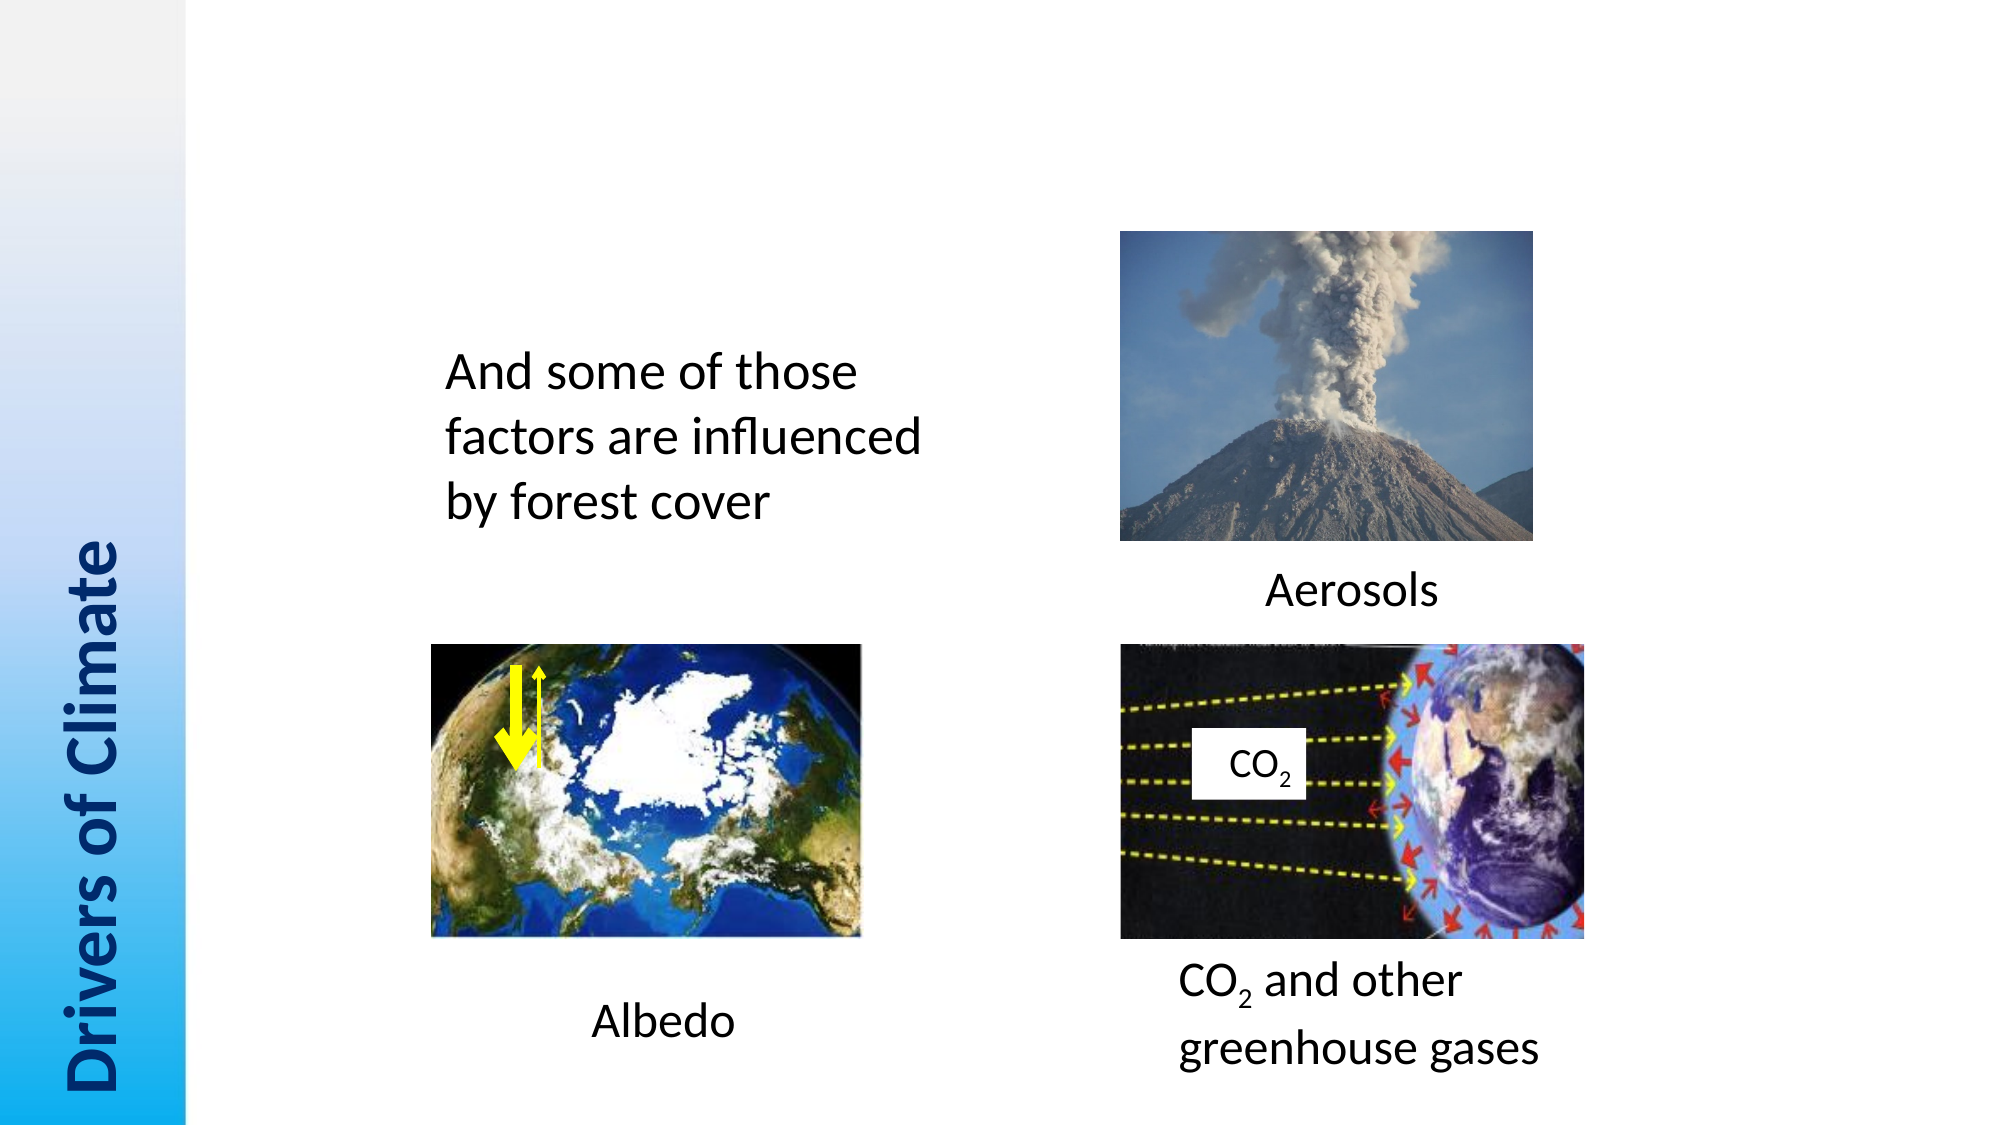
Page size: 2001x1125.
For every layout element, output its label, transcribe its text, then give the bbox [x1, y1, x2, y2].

text_box [472, 36, 1823, 295]
picture [0, 0, 2000, 1125]
text_box And some of those factors are influenced by forest cover [431, 328, 1000, 538]
text_box CO2 and other greenhouse gases [1163, 938, 1597, 1082]
title Drivers of Climate [3, 17, 181, 1111]
text_box Albedo [463, 980, 864, 1055]
text_box Aerosols [1119, 549, 1584, 625]
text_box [1120, 644, 1585, 939]
